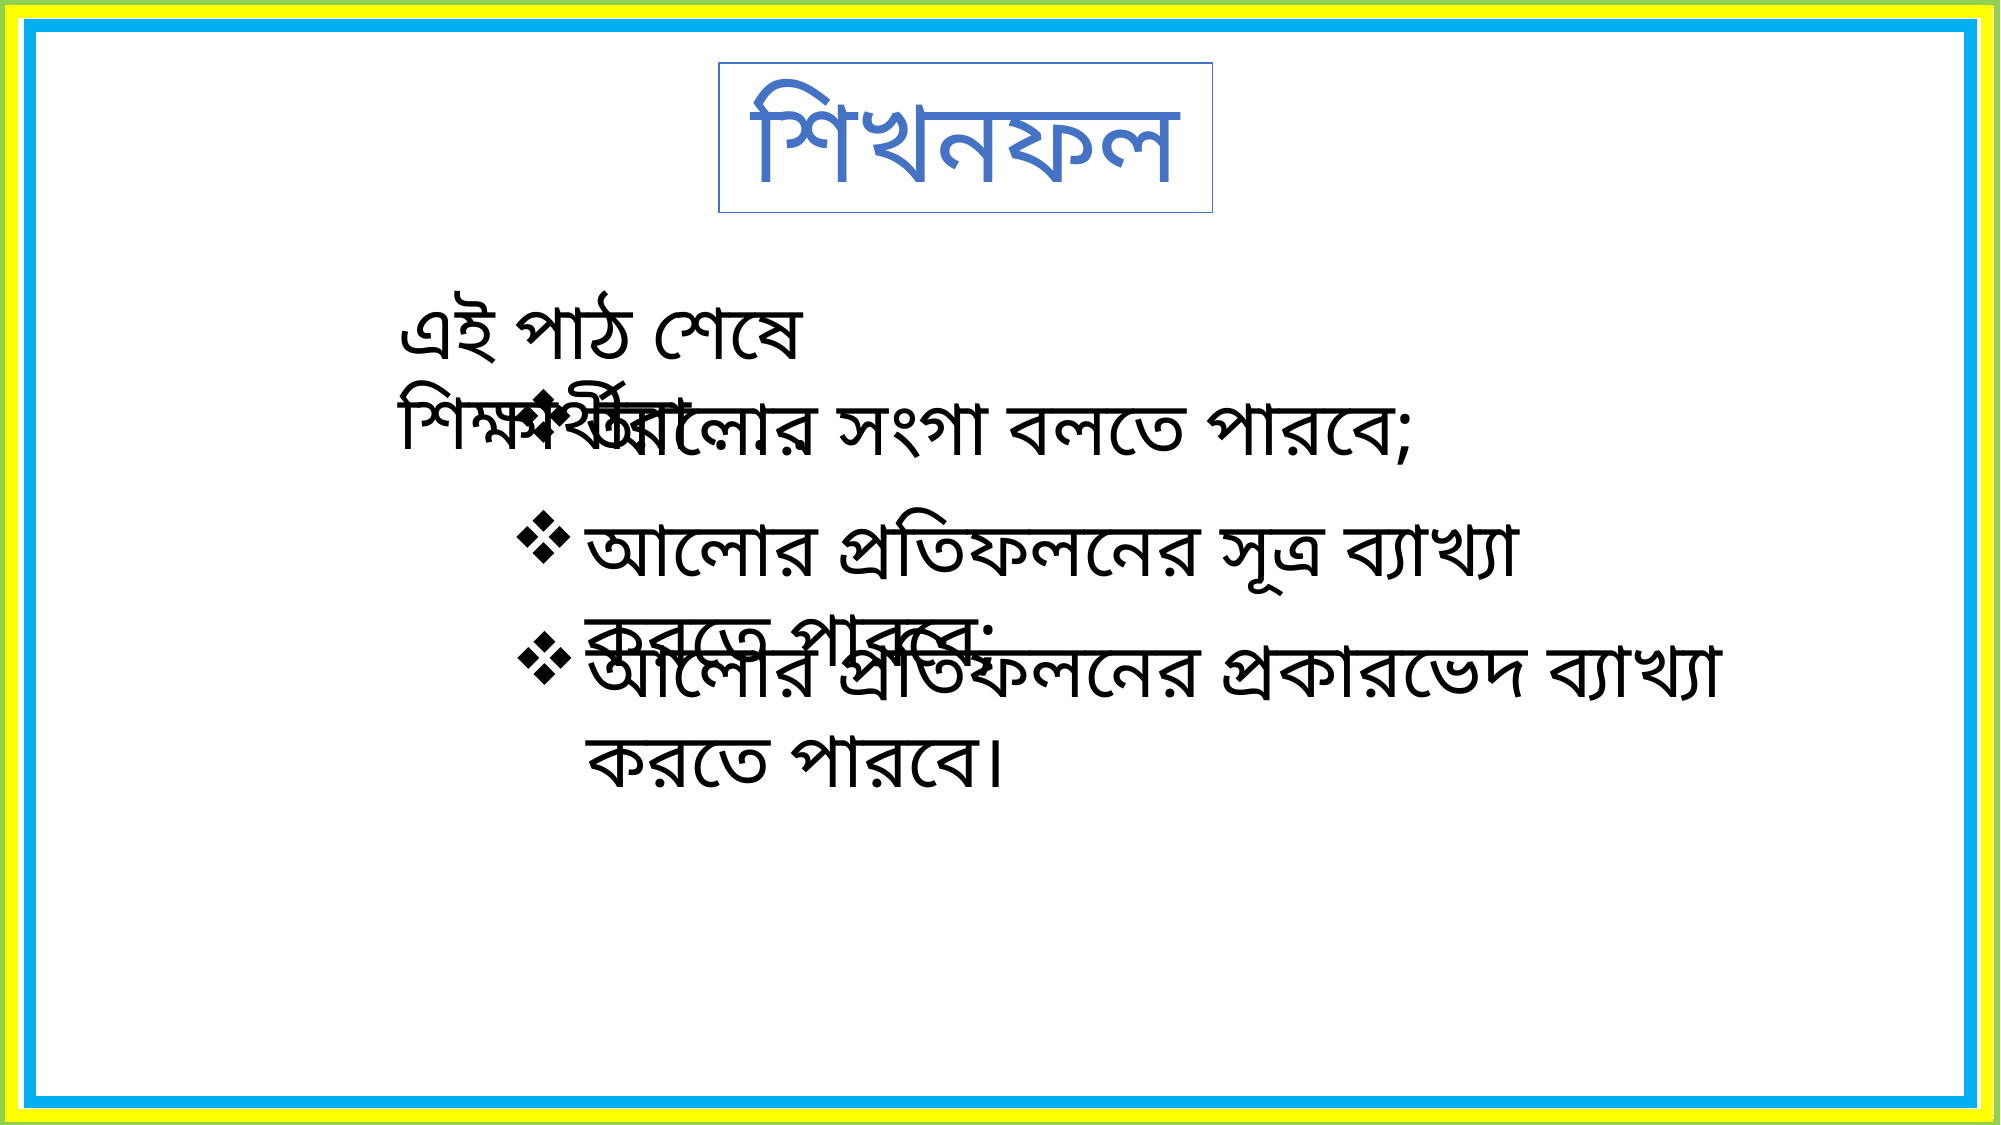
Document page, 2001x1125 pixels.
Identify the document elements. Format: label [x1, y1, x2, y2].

text_box [0, 0, 2000, 1125]
